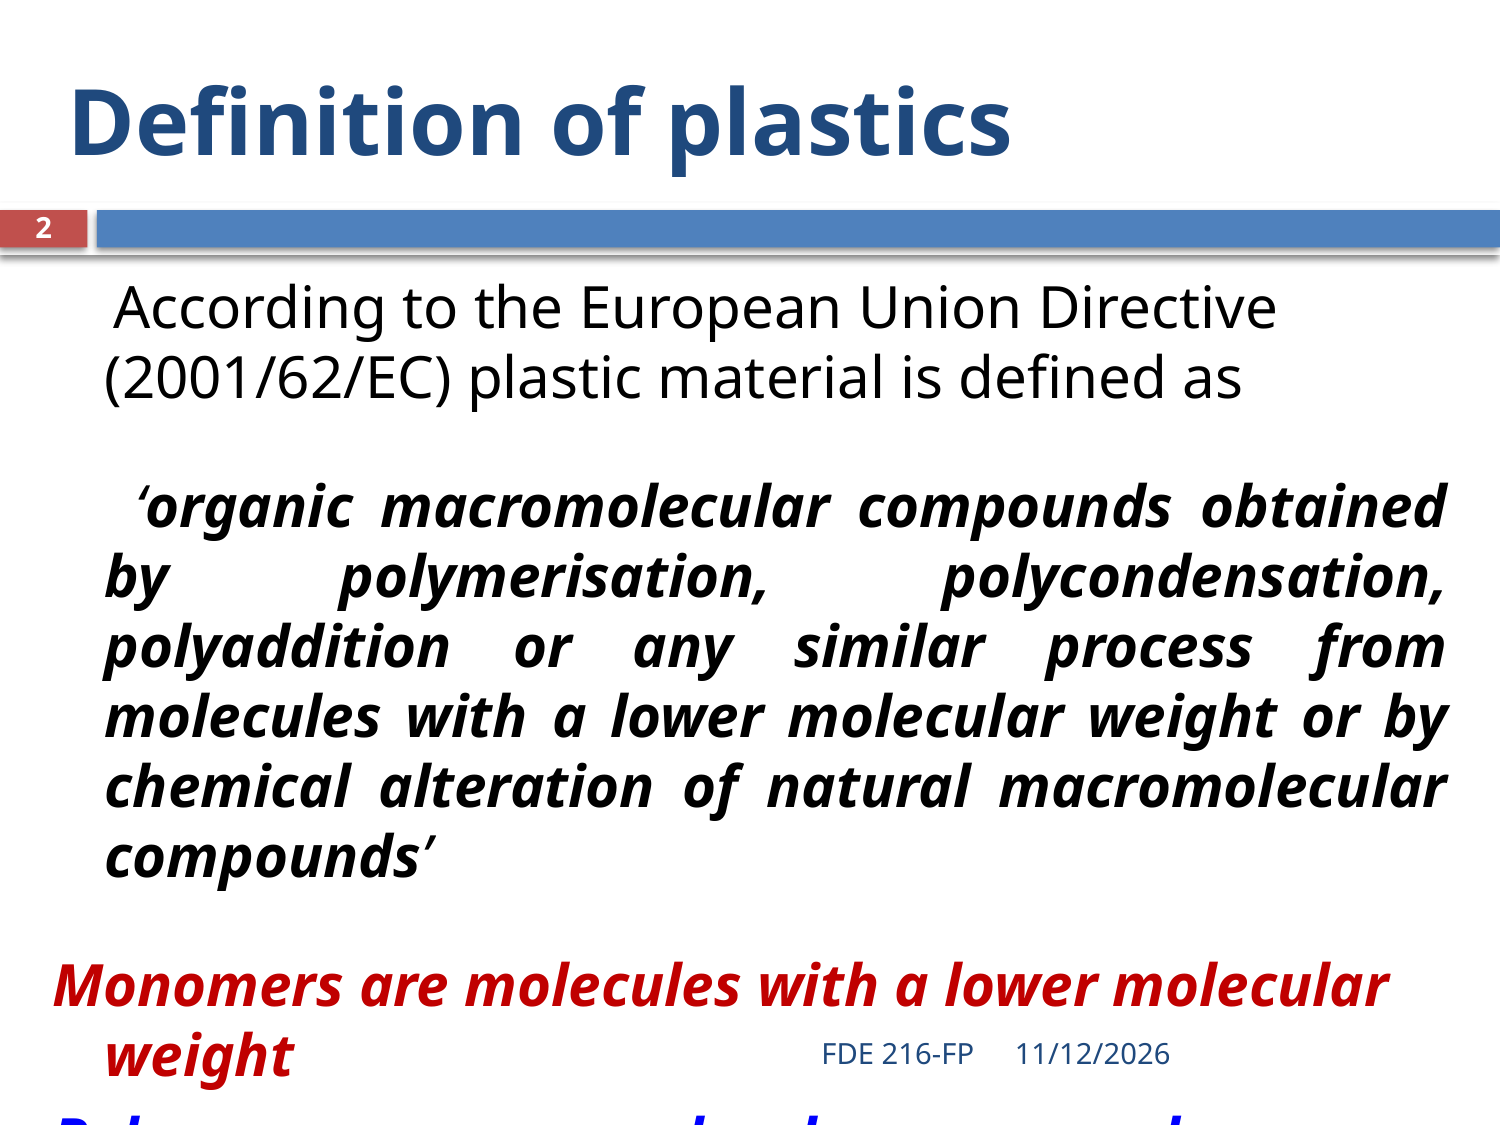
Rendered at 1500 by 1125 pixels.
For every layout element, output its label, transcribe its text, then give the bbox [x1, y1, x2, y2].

list According to the European Union Directive (2001/62/EC) plastic material is defined as ‘organic macromolecular compounds obtained by polymerisation, polycondensation, polyaddition or any similar process from molecules with a lower molecular weight or by chemical alteration of natural macromolecular compounds’ Monomers are molecules with a lower molecular weight Polymers are macromolecular compounds [37, 262, 1463, 1000]
footer FDE 216-FP [99, 1024, 990, 1085]
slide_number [999, 1025, 1438, 1085]
title Definition of plastics [53, 37, 1457, 200]
slide_number 2 [0, 208, 88, 249]
